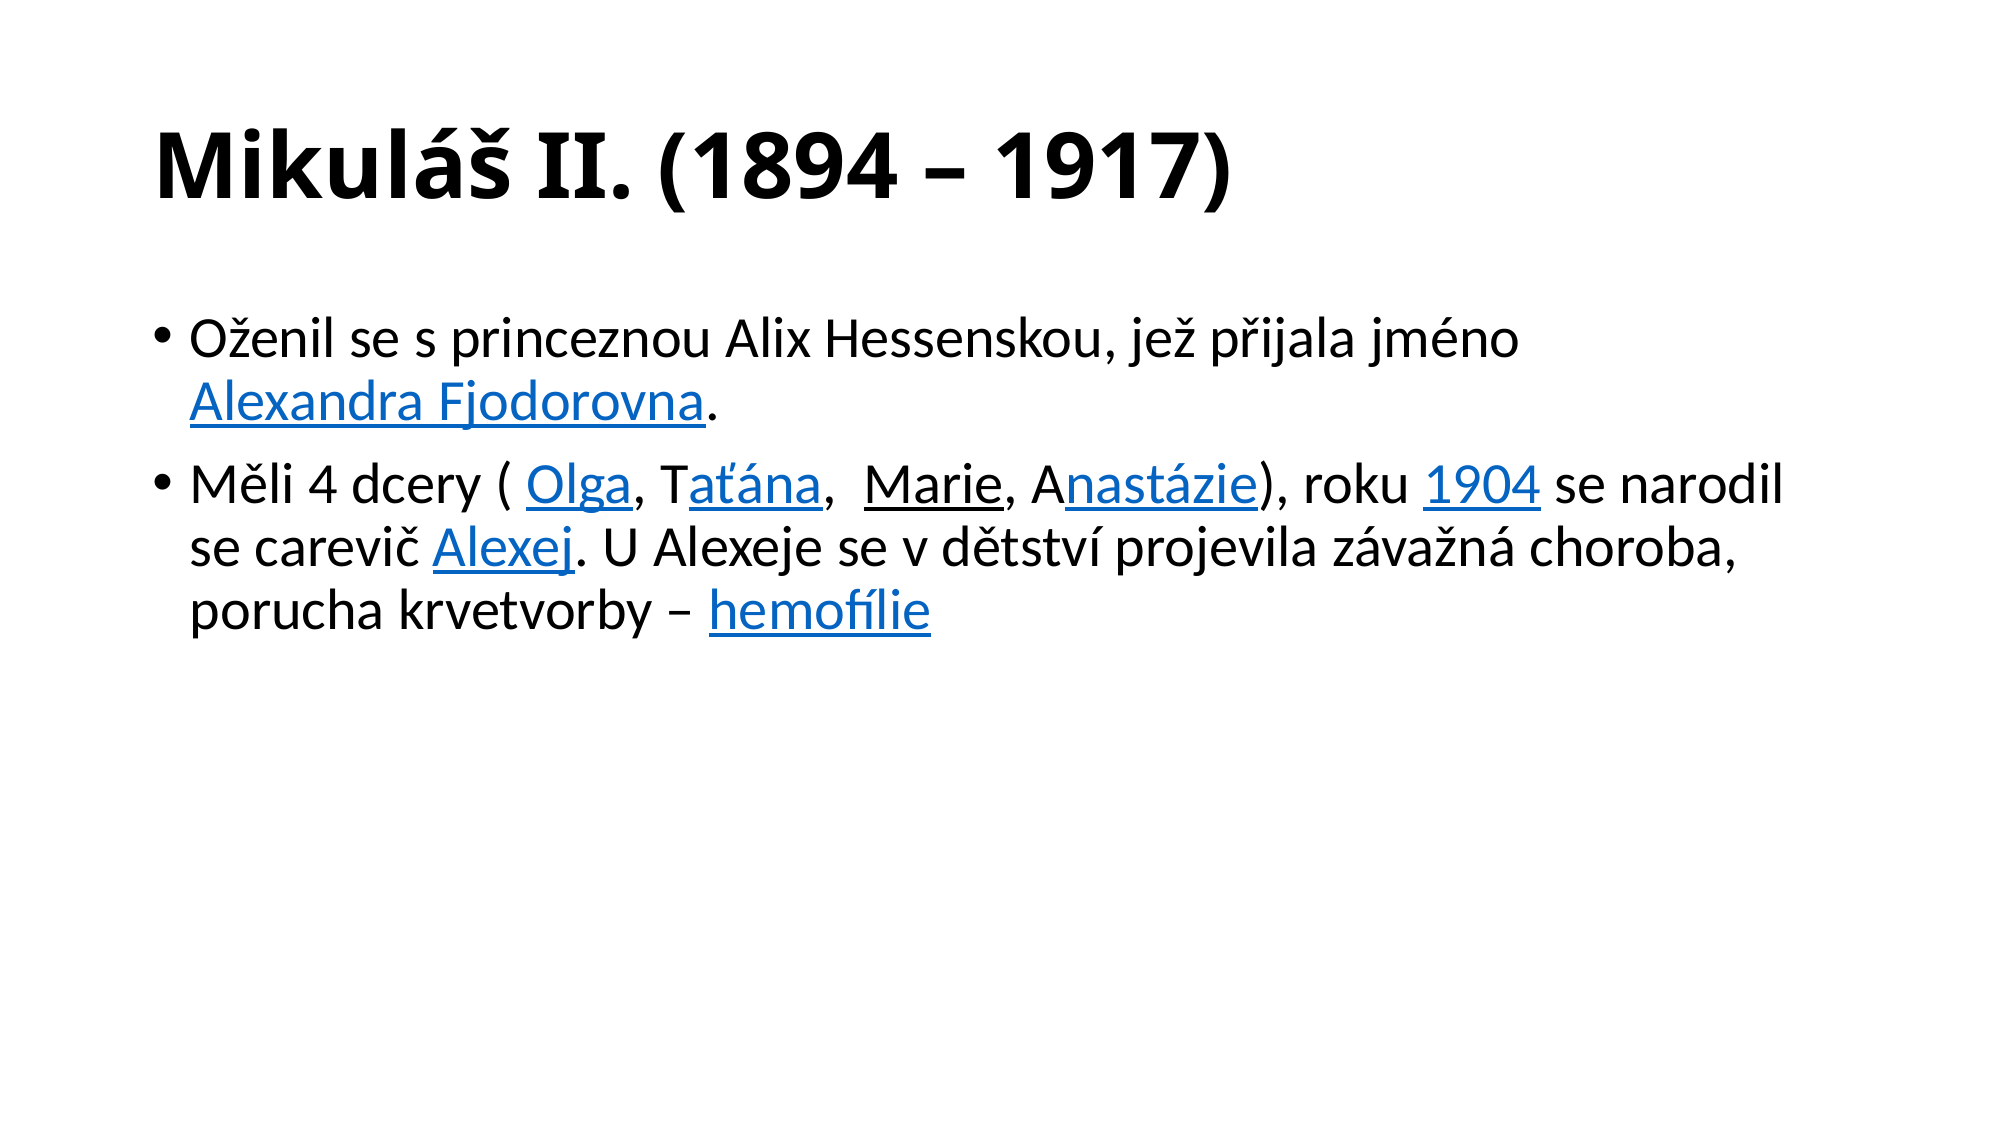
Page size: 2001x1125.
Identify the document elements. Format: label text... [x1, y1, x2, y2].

list Oženil se s princeznou Alix Hessenskou, jež přijala jméno Alexandra Fjodorovna. Měli 4 dcery ( Olga, Taťána, Marie, Anastázie), roku 1904 se narodil se carevič Alexej. U Alexeje se v dětství projevila závažná choroba, porucha krvetvorby – hemofílie [137, 299, 1863, 1014]
title Mikuláš II. (1894 – 1917) [137, 59, 1863, 278]
